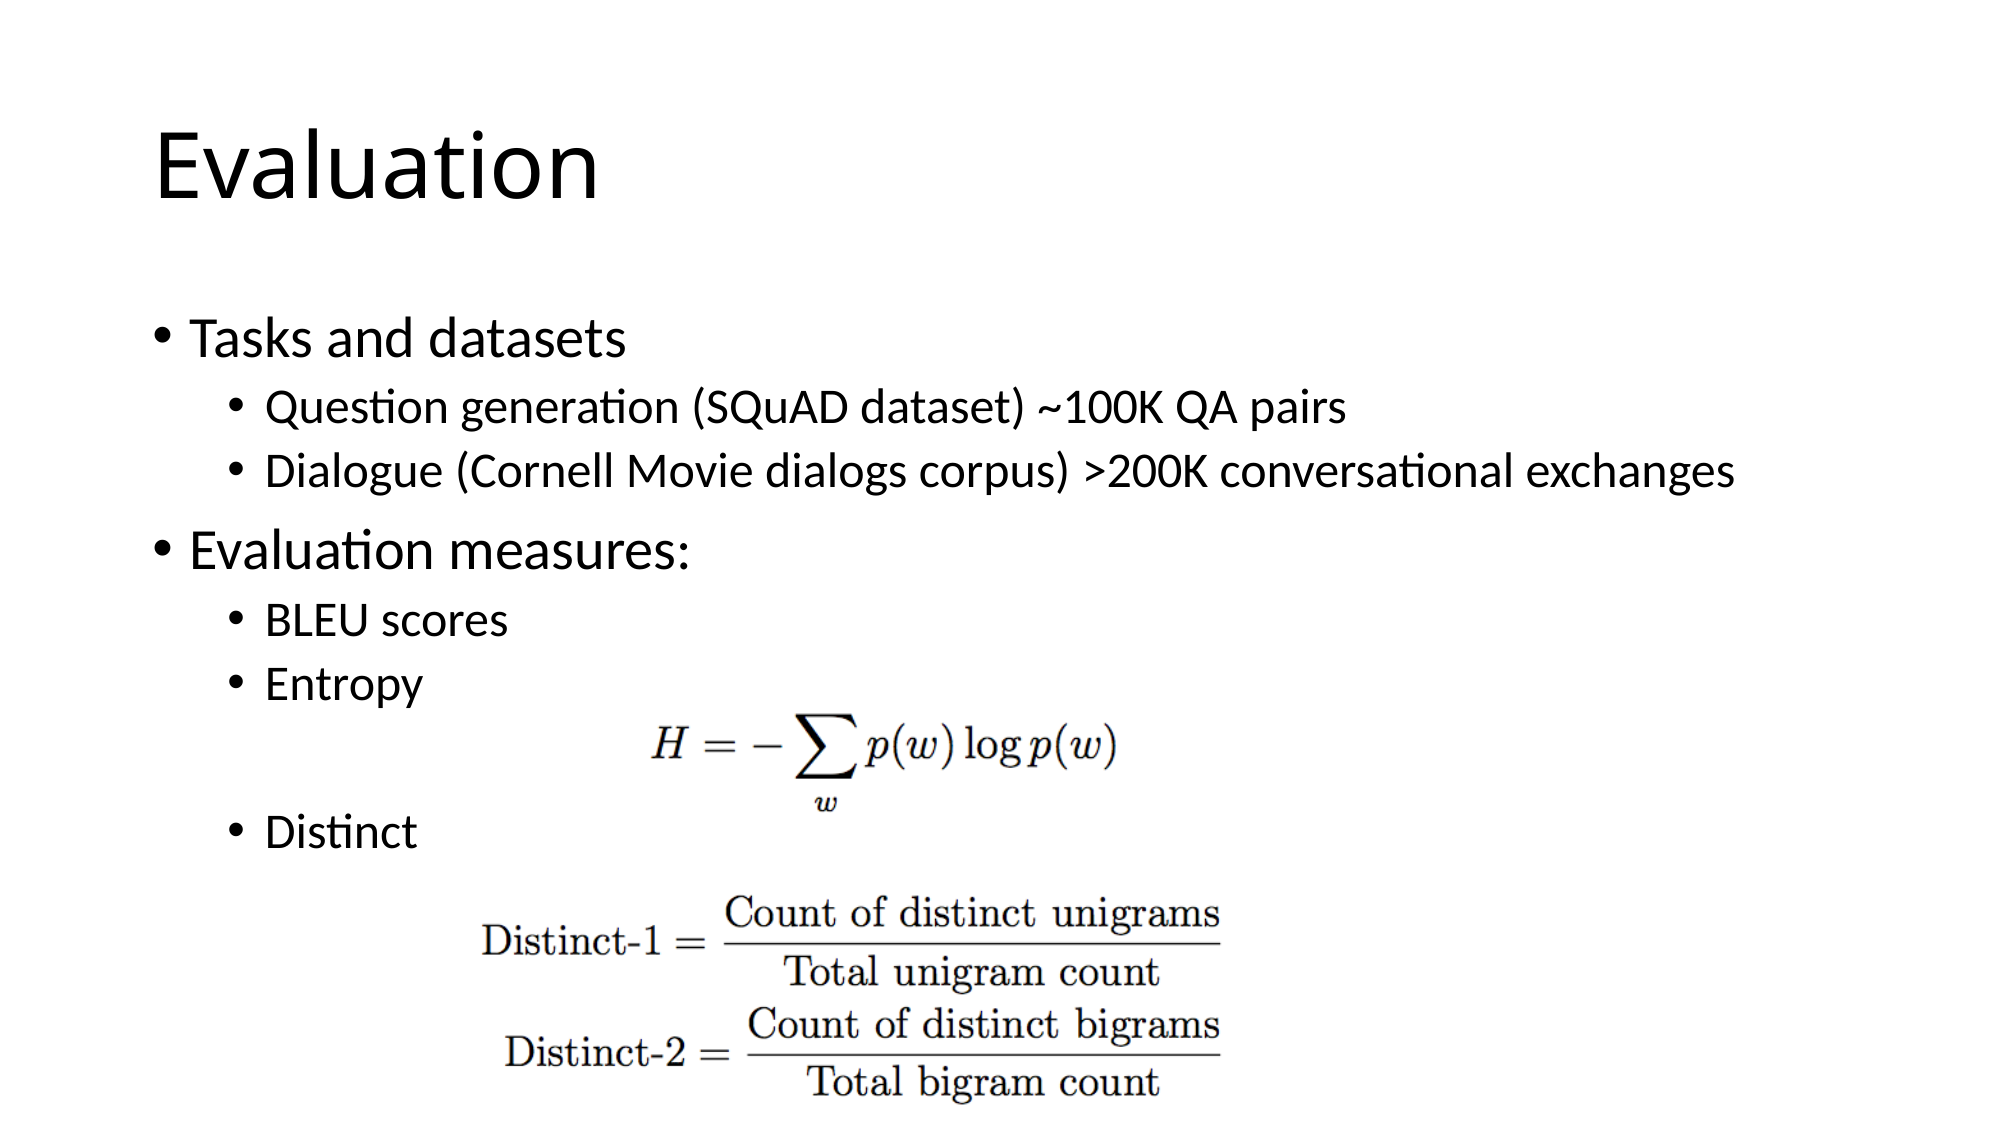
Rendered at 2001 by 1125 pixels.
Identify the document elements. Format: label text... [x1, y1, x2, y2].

list Tasks and datasets Question generation (SQuAD dataset) ~100K QA pairs Dialogue (Cornell Movie dialogs corpus) >200K conversational exchanges Evaluation measures: BLEU scores Entropy Distinct [137, 299, 1863, 1014]
picture [620, 685, 1170, 821]
picture [431, 874, 1283, 1125]
title Evaluation [137, 59, 1863, 278]
